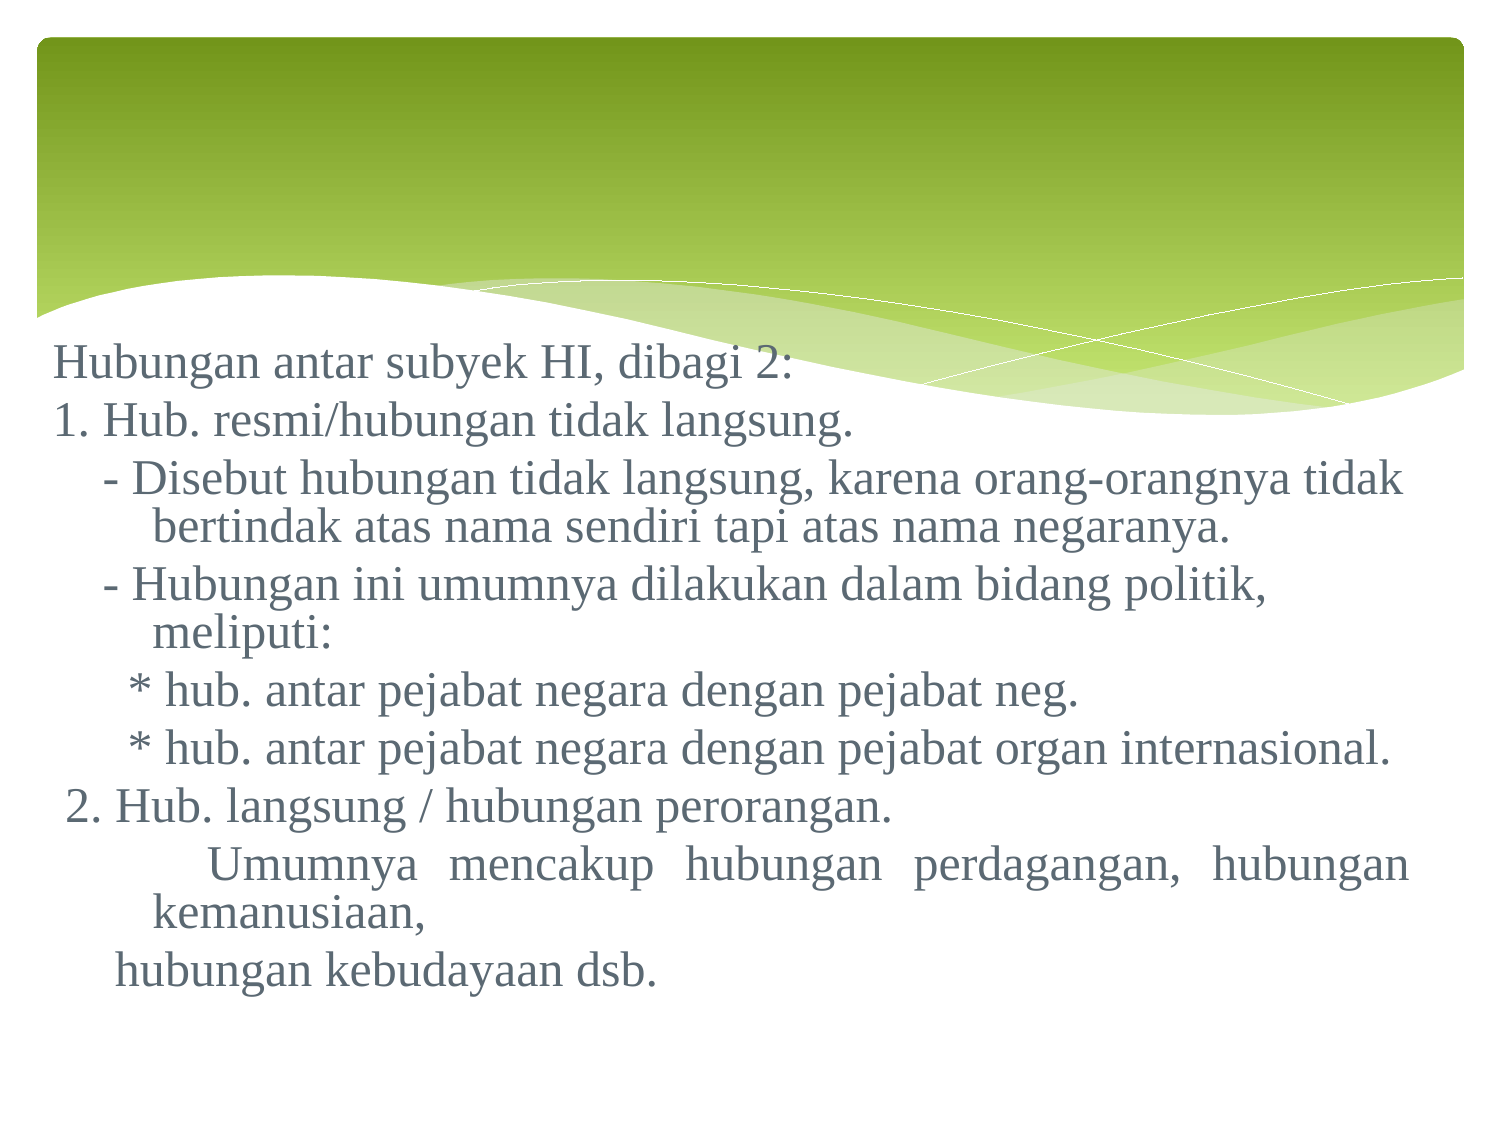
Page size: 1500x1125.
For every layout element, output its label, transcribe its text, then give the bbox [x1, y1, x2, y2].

list Hubungan antar subyek HI, dibagi 2: 1. Hub. resmi/hubungan tidak langsung. - Disebut hubungan tidak langsung, karena orang-orangnya tidak bertindak atas nama sendiri tapi atas nama negaranya. - Hubungan ini umumnya dilakukan dalam bidang politik, meliputi: * hub. antar pejabat negara dengan pejabat neg. * hub. antar pejabat negara dengan pejabat organ internasional. 2. Hub. langsung / hubungan perorangan. Umumnya mencakup hubungan perdagangan, hubungan kemanusiaan, hubungan kebudayaan dsb. [37, 275, 1425, 1075]
